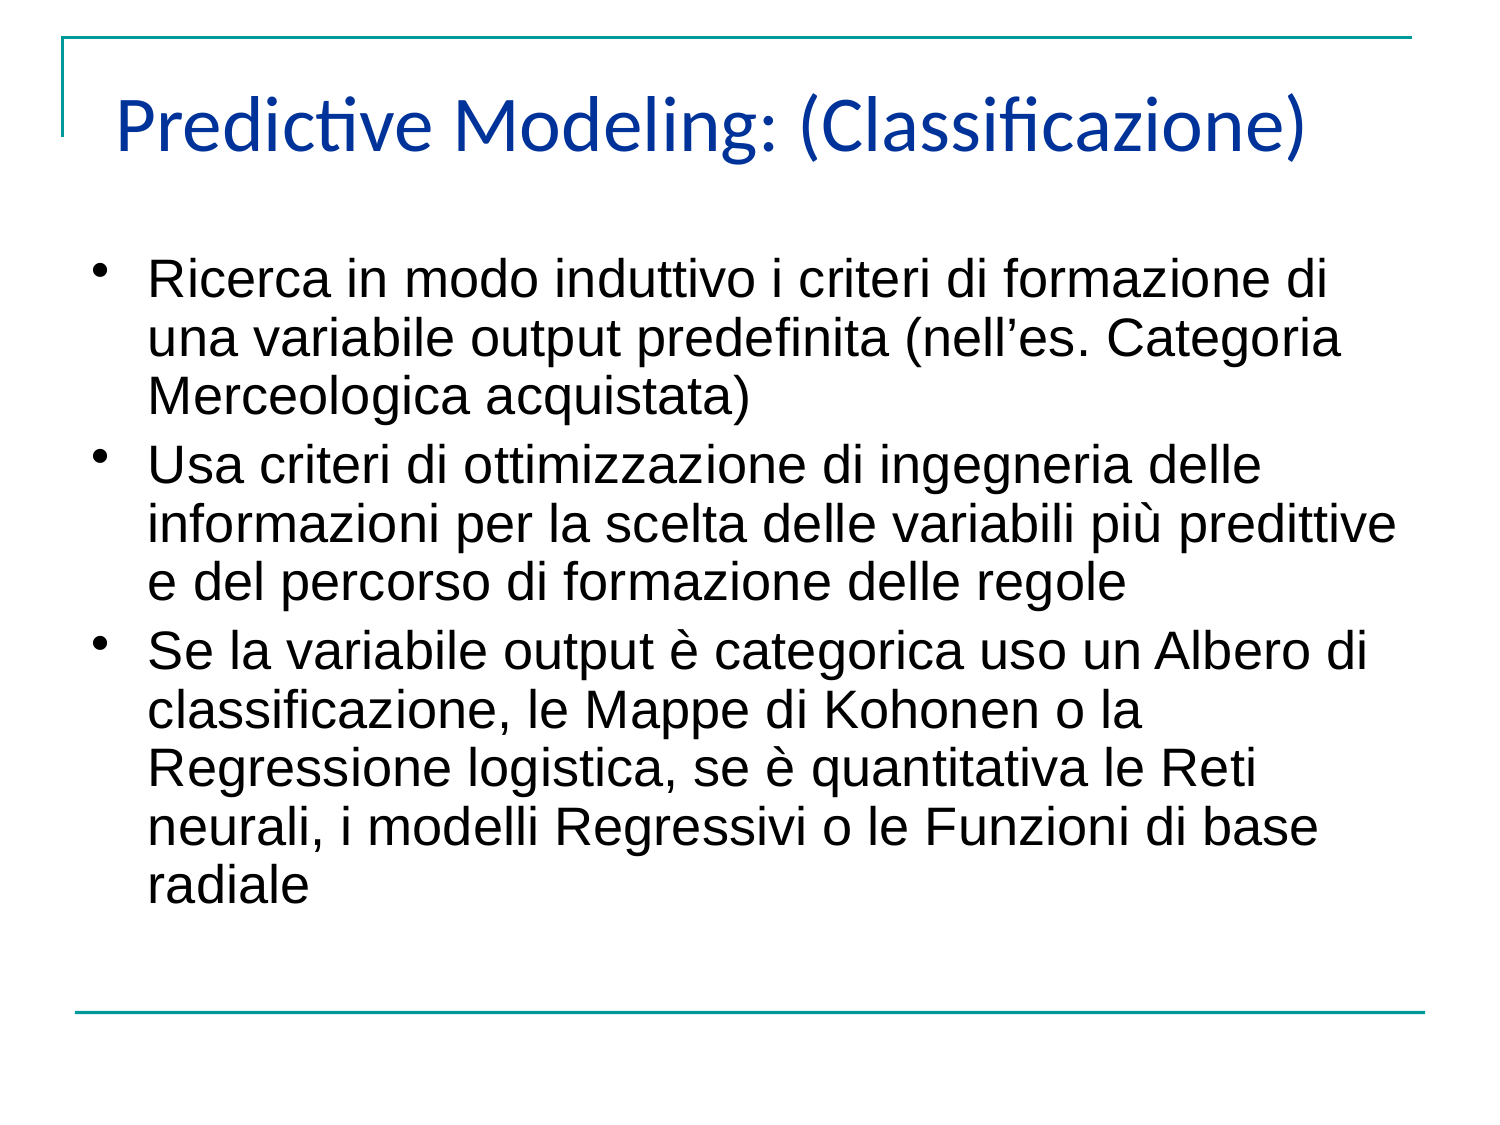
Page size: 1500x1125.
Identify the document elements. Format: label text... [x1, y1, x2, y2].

text_box Ricerca in modo induttivo i criteri di formazione di una variabile output predefinita (nell’es. Categoria Merceologica acquistata) Usa criteri di ottimizzazione di ingegneria delle informazioni per la scelta delle variabili più predittive e del percorso di formazione delle regole Se la variabile output è categorica uso un Albero di classificazione, le Mappe di Kohonen o la Regressione logistica, se è quantitativa le Reti neurali, i modelli Regressivi o le Funzioni di base radiale [76, 243, 1427, 986]
title Predictive Modeling: (Classificazione) [100, 54, 1500, 185]
